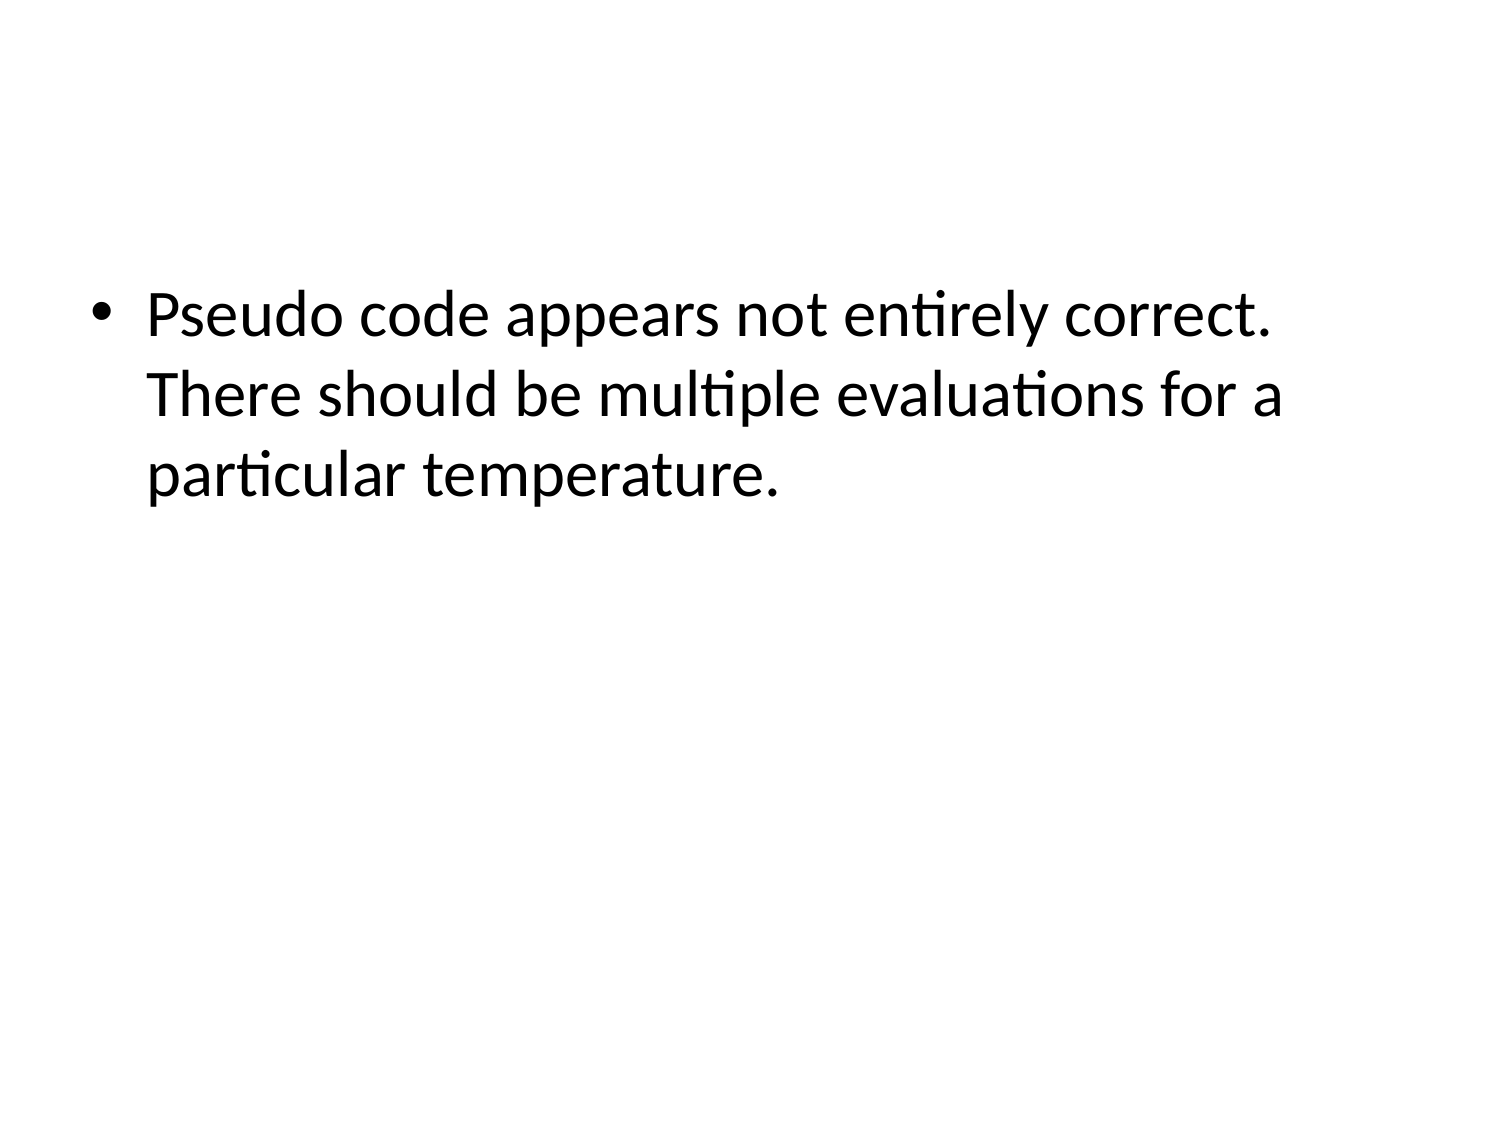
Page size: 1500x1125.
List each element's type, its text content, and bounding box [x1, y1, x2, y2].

list Pseudo code appears not entirely correct. There should be multiple evaluations for a particular temperature. [75, 262, 1425, 1005]
